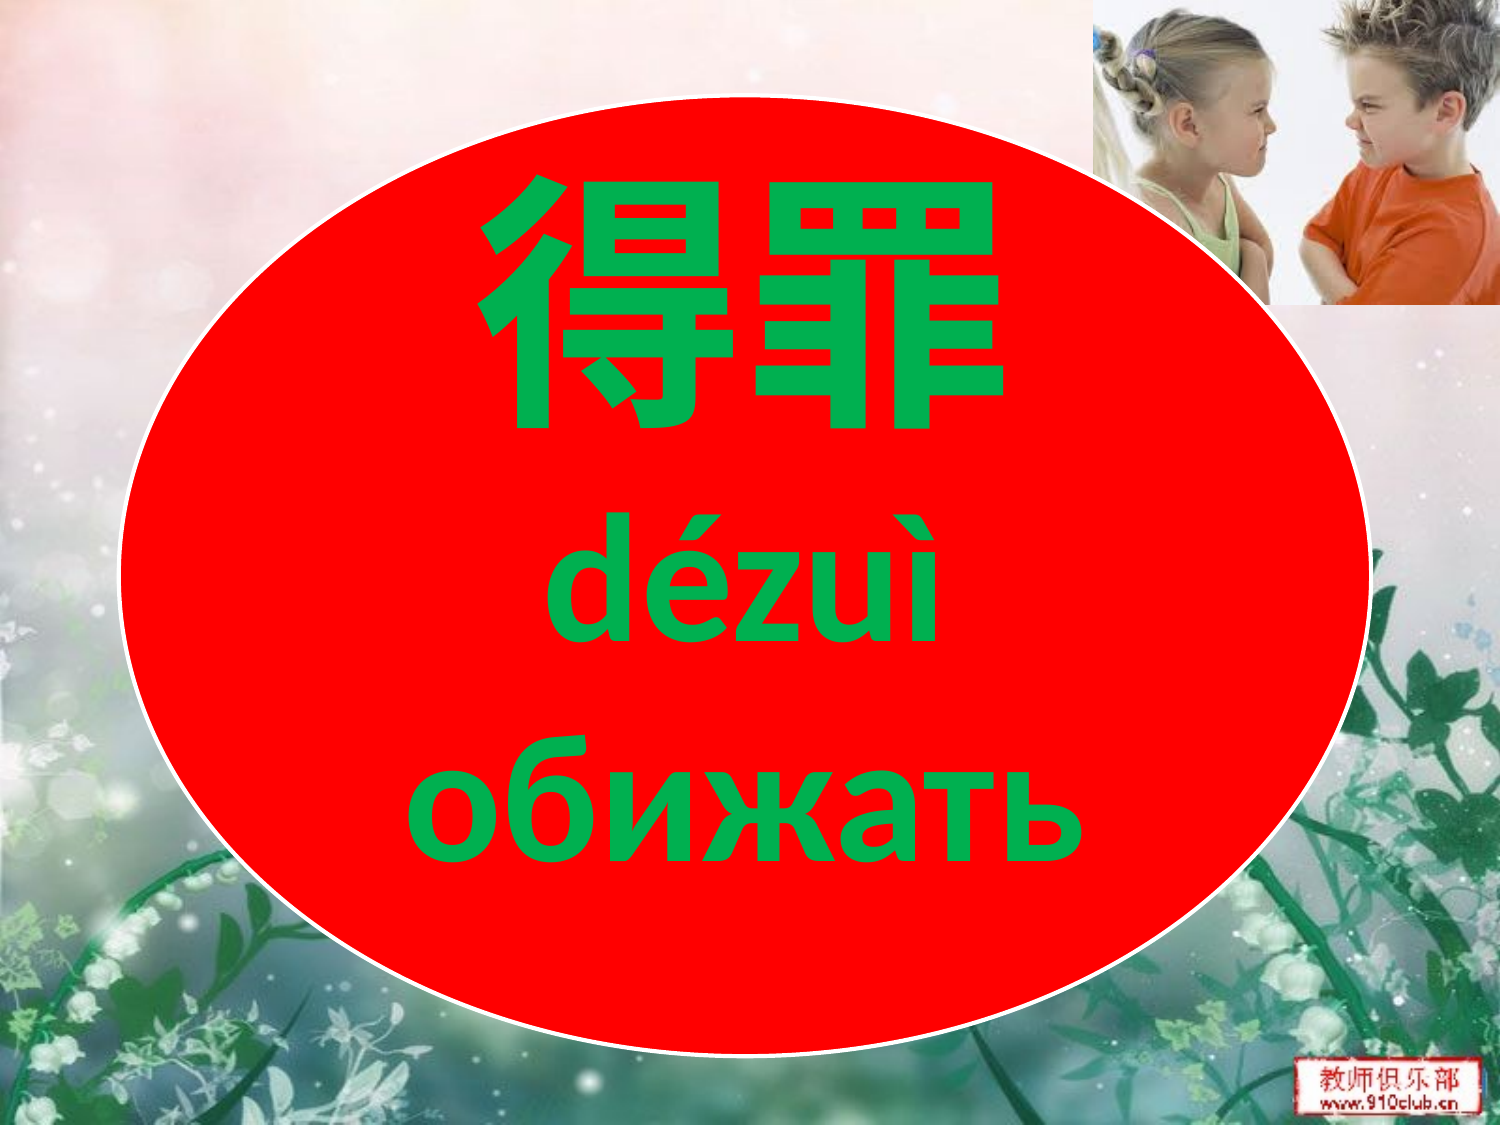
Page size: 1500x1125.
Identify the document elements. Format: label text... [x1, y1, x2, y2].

text_box 得罪 dézuì обижать [116, 93, 1374, 1059]
picture [0, 0, 1500, 1125]
